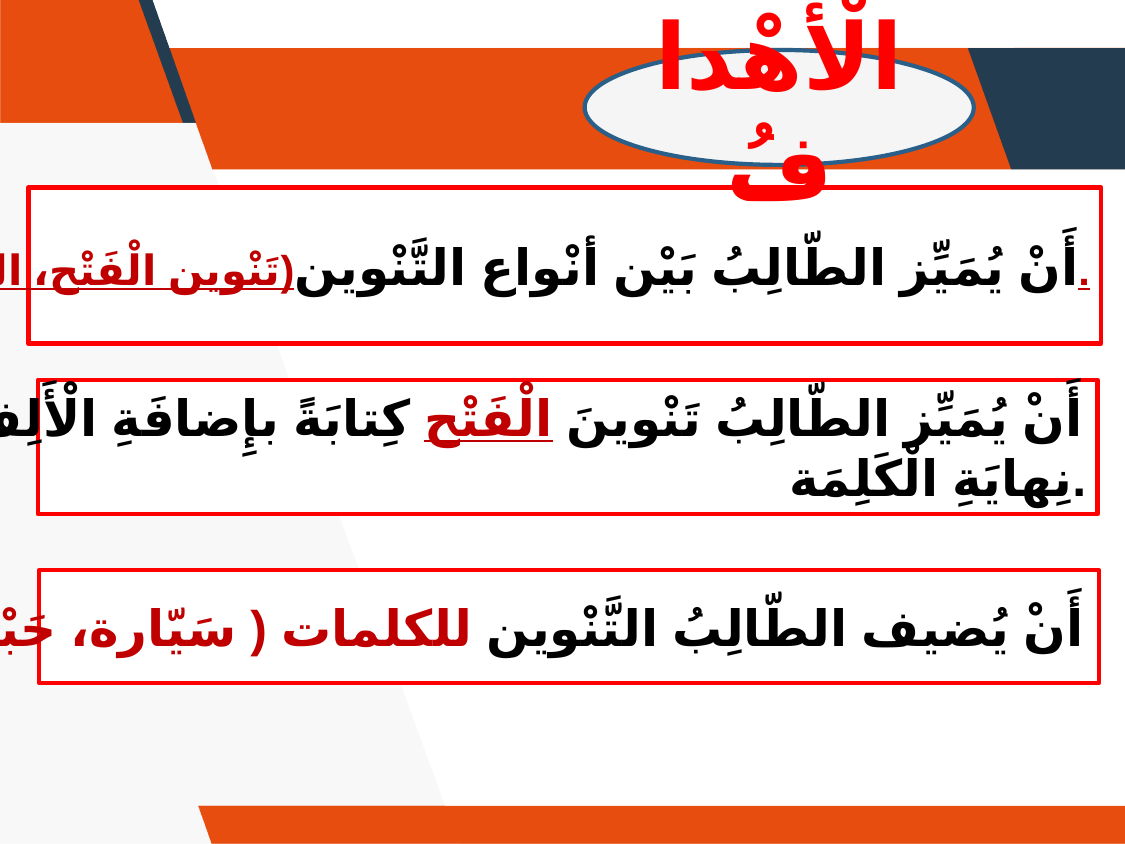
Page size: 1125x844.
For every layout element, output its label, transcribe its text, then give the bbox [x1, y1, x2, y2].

picture [0, 0, 1125, 844]
text_box 2- أَنْ يُمَيِّز الطّالِبُ تَنْوينَ الْفَتْح كِتابَةً بإِضافَةِ الْأَلِف في نِهايَةِ الْكَلِمَة. [36, 378, 1100, 516]
text_box 1- أَنْ يُمَيِّز الطّالِبُ بَيْن أنْواع التَّنْوين(تَنْوين الْفَتْح، الضَّم وَ الْكَسْر). [26, 185, 1103, 346]
text_box الْأَهْدافُ [582, 47, 976, 167]
text_box 3- أَنْ يُضيف الطّالِبُ التَّنْوين للكلمات ( سَيّارة، حَبْل) [37, 568, 1101, 685]
